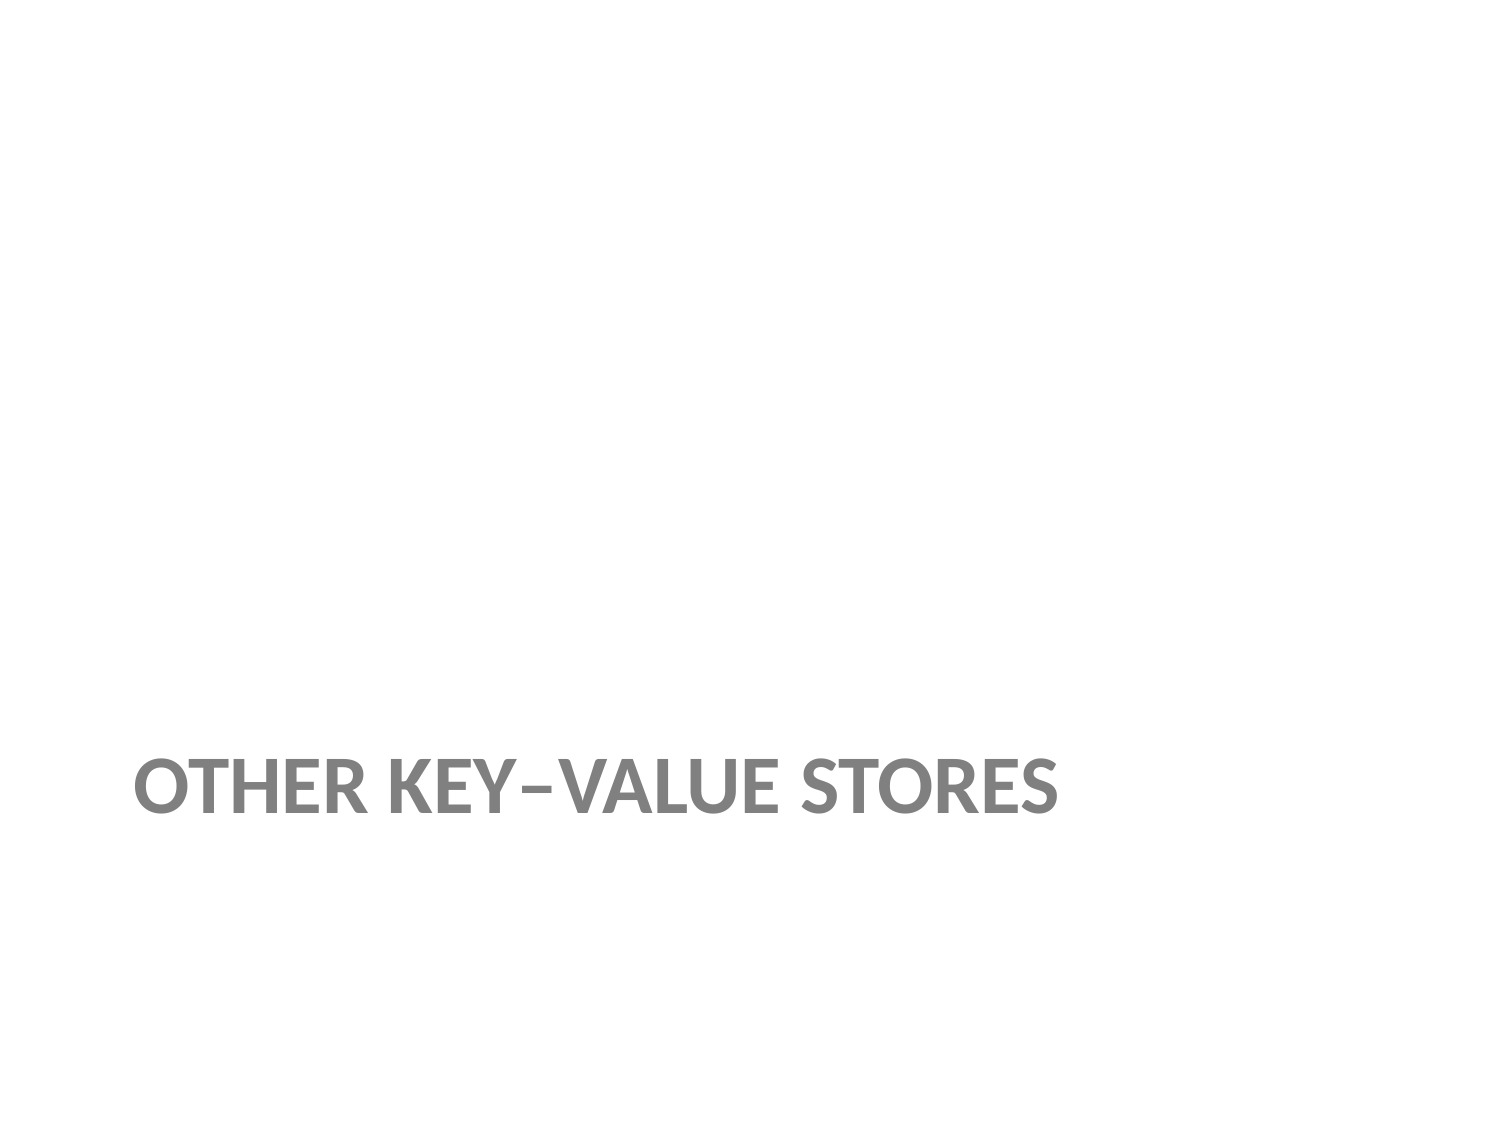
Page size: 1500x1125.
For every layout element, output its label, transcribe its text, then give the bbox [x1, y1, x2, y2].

title OTHER KEY–VALUE STORES [118, 722, 1394, 947]
